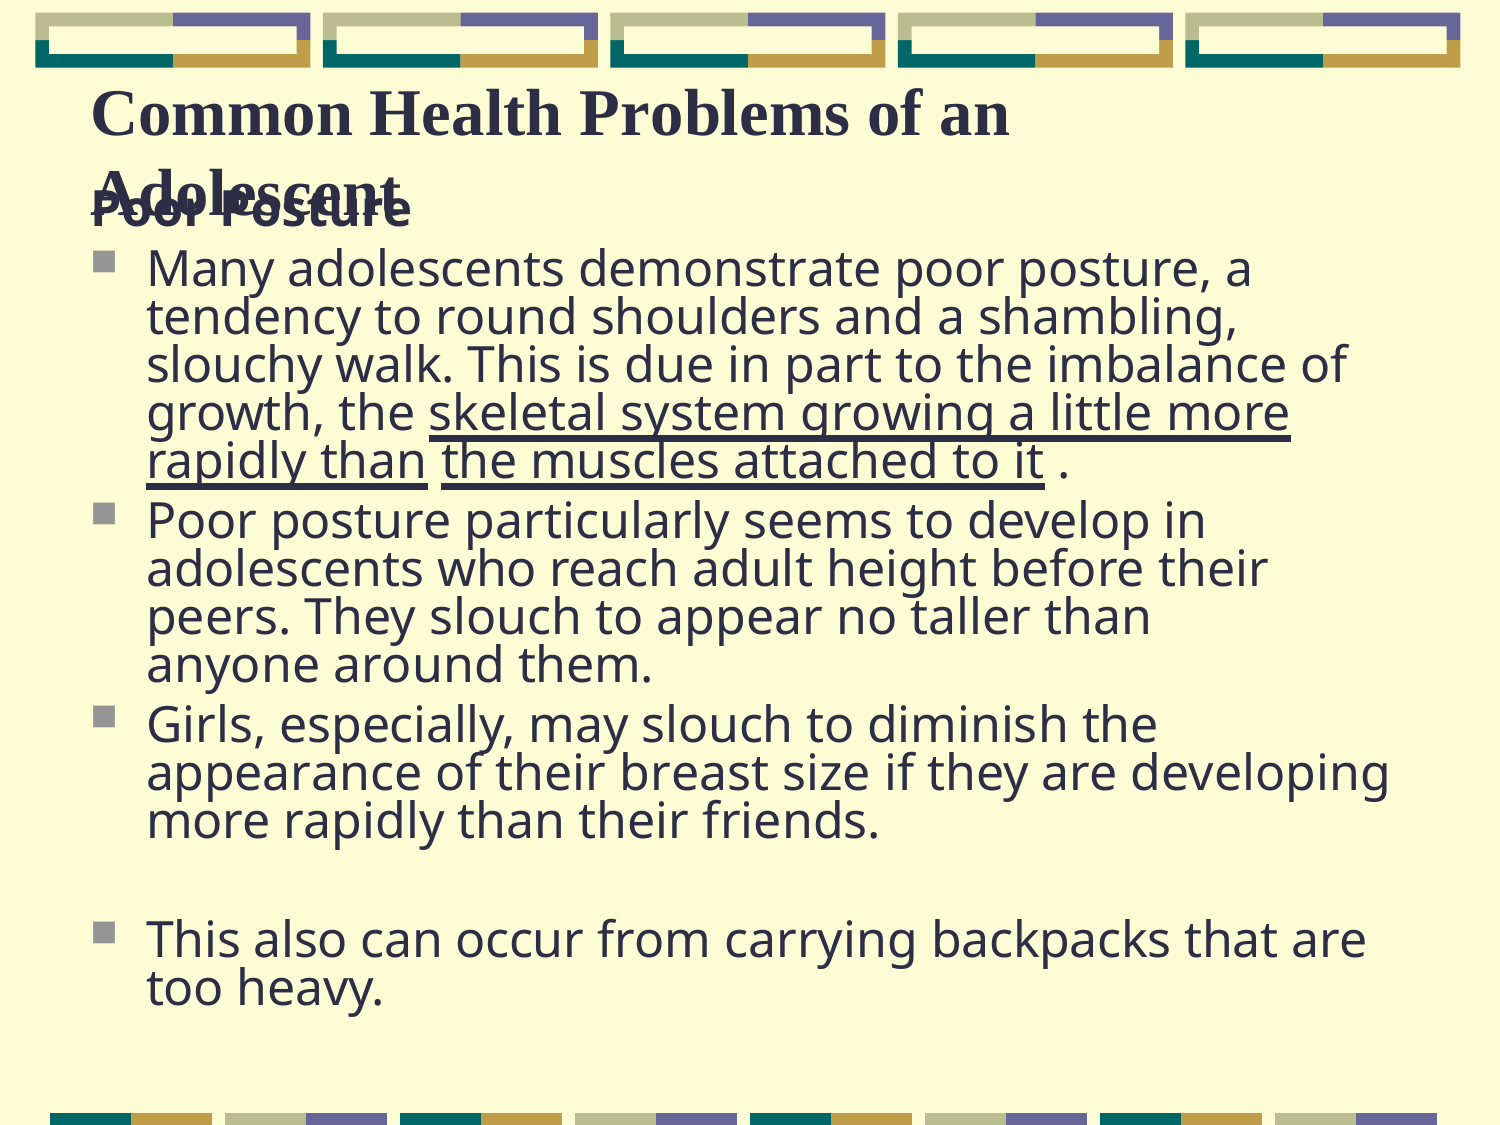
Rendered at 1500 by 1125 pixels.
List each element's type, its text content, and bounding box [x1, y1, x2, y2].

text_box [1274, 1112, 1357, 1125]
text_box [897, 12, 1036, 41]
text_box [49, 26, 297, 54]
text_box [574, 1112, 657, 1125]
text_box [322, 12, 461, 41]
text_box [1099, 1112, 1182, 1125]
text_box [49, 1112, 132, 1125]
text_box [832, 1112, 913, 1125]
text_box [657, 1112, 738, 1125]
text_box [35, 41, 173, 68]
text_box [322, 41, 461, 68]
text_box [911, 26, 1160, 54]
text_box [1323, 40, 1461, 68]
text_box [336, 26, 584, 54]
text_box [1323, 12, 1461, 40]
text_box [461, 40, 598, 68]
text_box [307, 1112, 388, 1125]
text_box [624, 26, 872, 54]
text_box [610, 12, 748, 41]
text_box [482, 1112, 563, 1125]
text_box [1036, 40, 1173, 68]
text_box [1185, 41, 1323, 68]
text_box [897, 41, 1036, 68]
text_box [1185, 12, 1323, 41]
text_box Poor Posture Many adolescents demonstrate poor posture, a tendency to round shoulders and a shambling, slouchy walk. This is due in part to the imbalance of growth, the skeletal system growing a little more rapidly than the muscles attached to it . Poor posture particularly seems to develop in adolescents who reach adult height before their peers. They slouch to appear no taller than anyone around them. Girls, especially, may slouch to diminish the appearance of their breast size if they are developing more rapidly than their friends. This also can occur from carrying backpacks that are too heavy. [87, 176, 1409, 1020]
text_box [748, 40, 886, 68]
text_box Common Health Problems of an Adolescent [87, 69, 1334, 150]
text_box [1357, 1112, 1438, 1125]
text_box [399, 1112, 482, 1125]
text_box [1007, 1112, 1088, 1125]
text_box [1199, 26, 1447, 54]
text_box [461, 12, 598, 40]
text_box [748, 12, 886, 40]
text_box [132, 1112, 213, 1125]
text_box [35, 12, 173, 41]
text_box [924, 1112, 1007, 1125]
text_box [1036, 12, 1173, 40]
text_box [610, 41, 748, 68]
text_box [173, 40, 311, 68]
text_box [173, 12, 311, 40]
text_box [224, 1112, 307, 1125]
text_box [1182, 1112, 1263, 1125]
text_box [749, 1112, 832, 1125]
